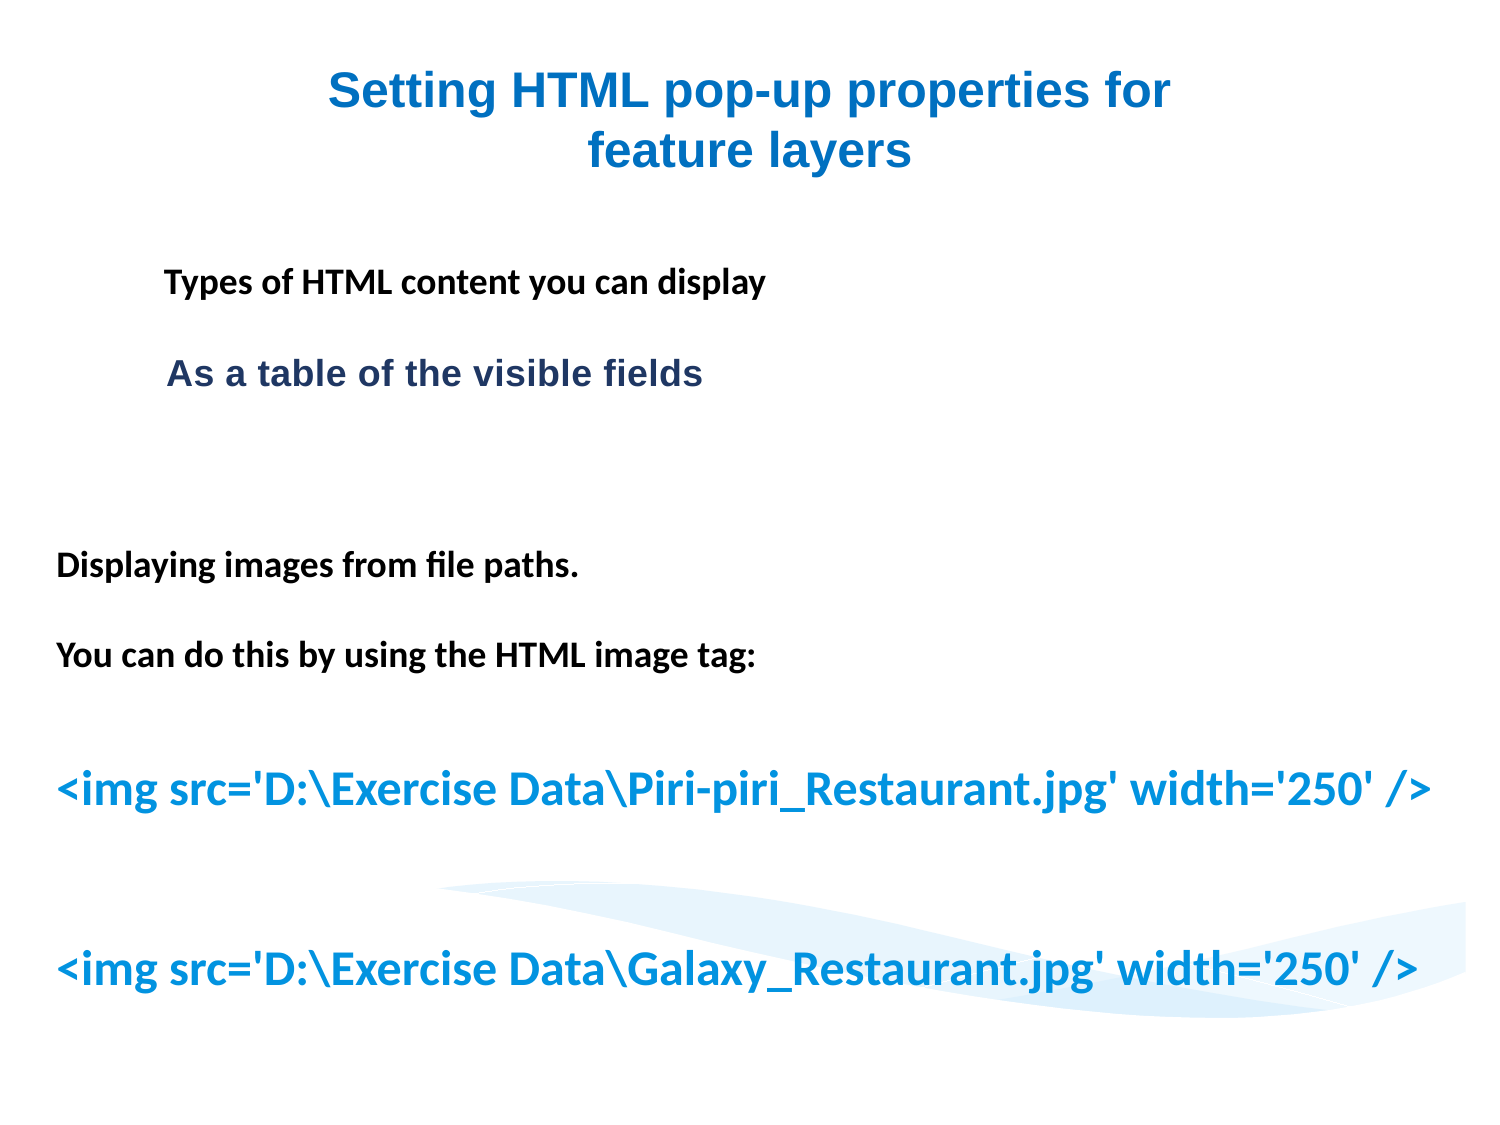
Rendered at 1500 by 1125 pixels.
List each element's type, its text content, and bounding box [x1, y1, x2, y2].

text_box Setting HTML pop-up properties for feature layers [257, 49, 1243, 185]
text_box As a table of the visible fields [151, 356, 720, 401]
text_box Types of HTML content you can display [148, 249, 1193, 310]
text_box Displaying images from file paths. You can do this by using the HTML image tag: <img src='D:\Exercise Data\Piri-piri_Restaurant.jpg' width='250' /> <img src='D:\Exercise Data\Galaxy_Restaurant.jpg' width='250' /> [41, 487, 1455, 1054]
